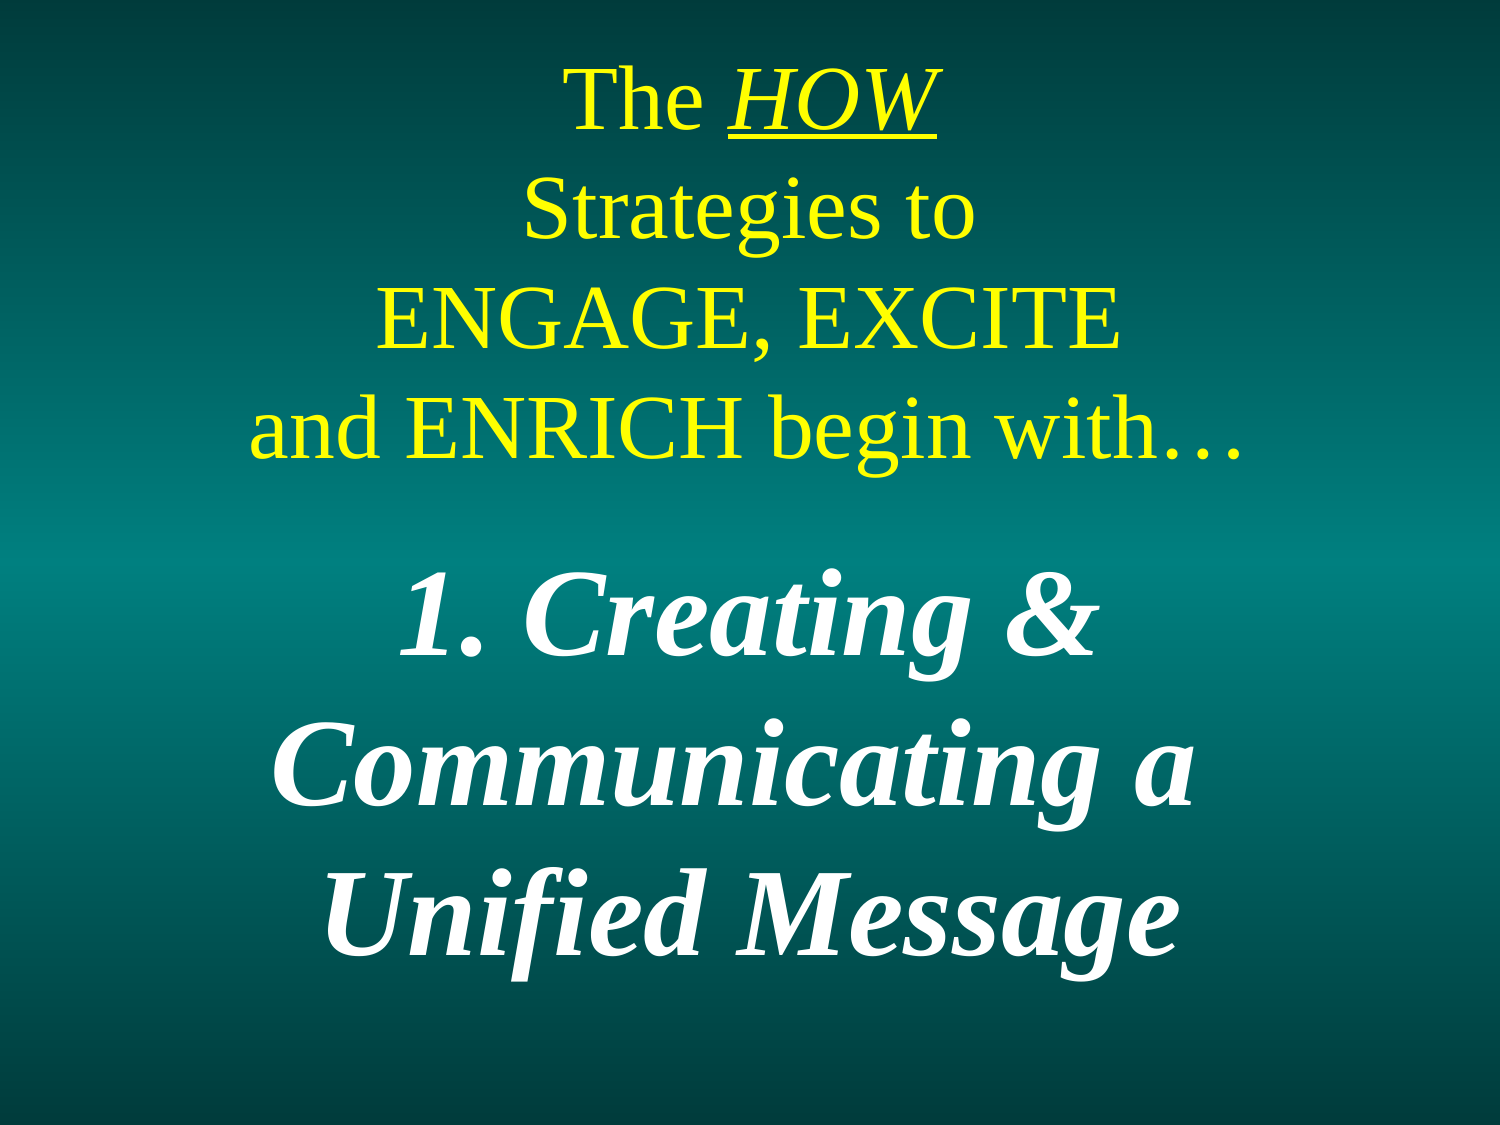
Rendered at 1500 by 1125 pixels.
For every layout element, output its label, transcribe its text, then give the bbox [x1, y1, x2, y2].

text_box 1. Creating & Communicating a Unified Message [0, 523, 1500, 988]
text_box The HOW [0, 30, 1500, 139]
text_box Strategies to ENGAGE, EXCITE and ENRICH begin with… [0, 139, 1500, 485]
